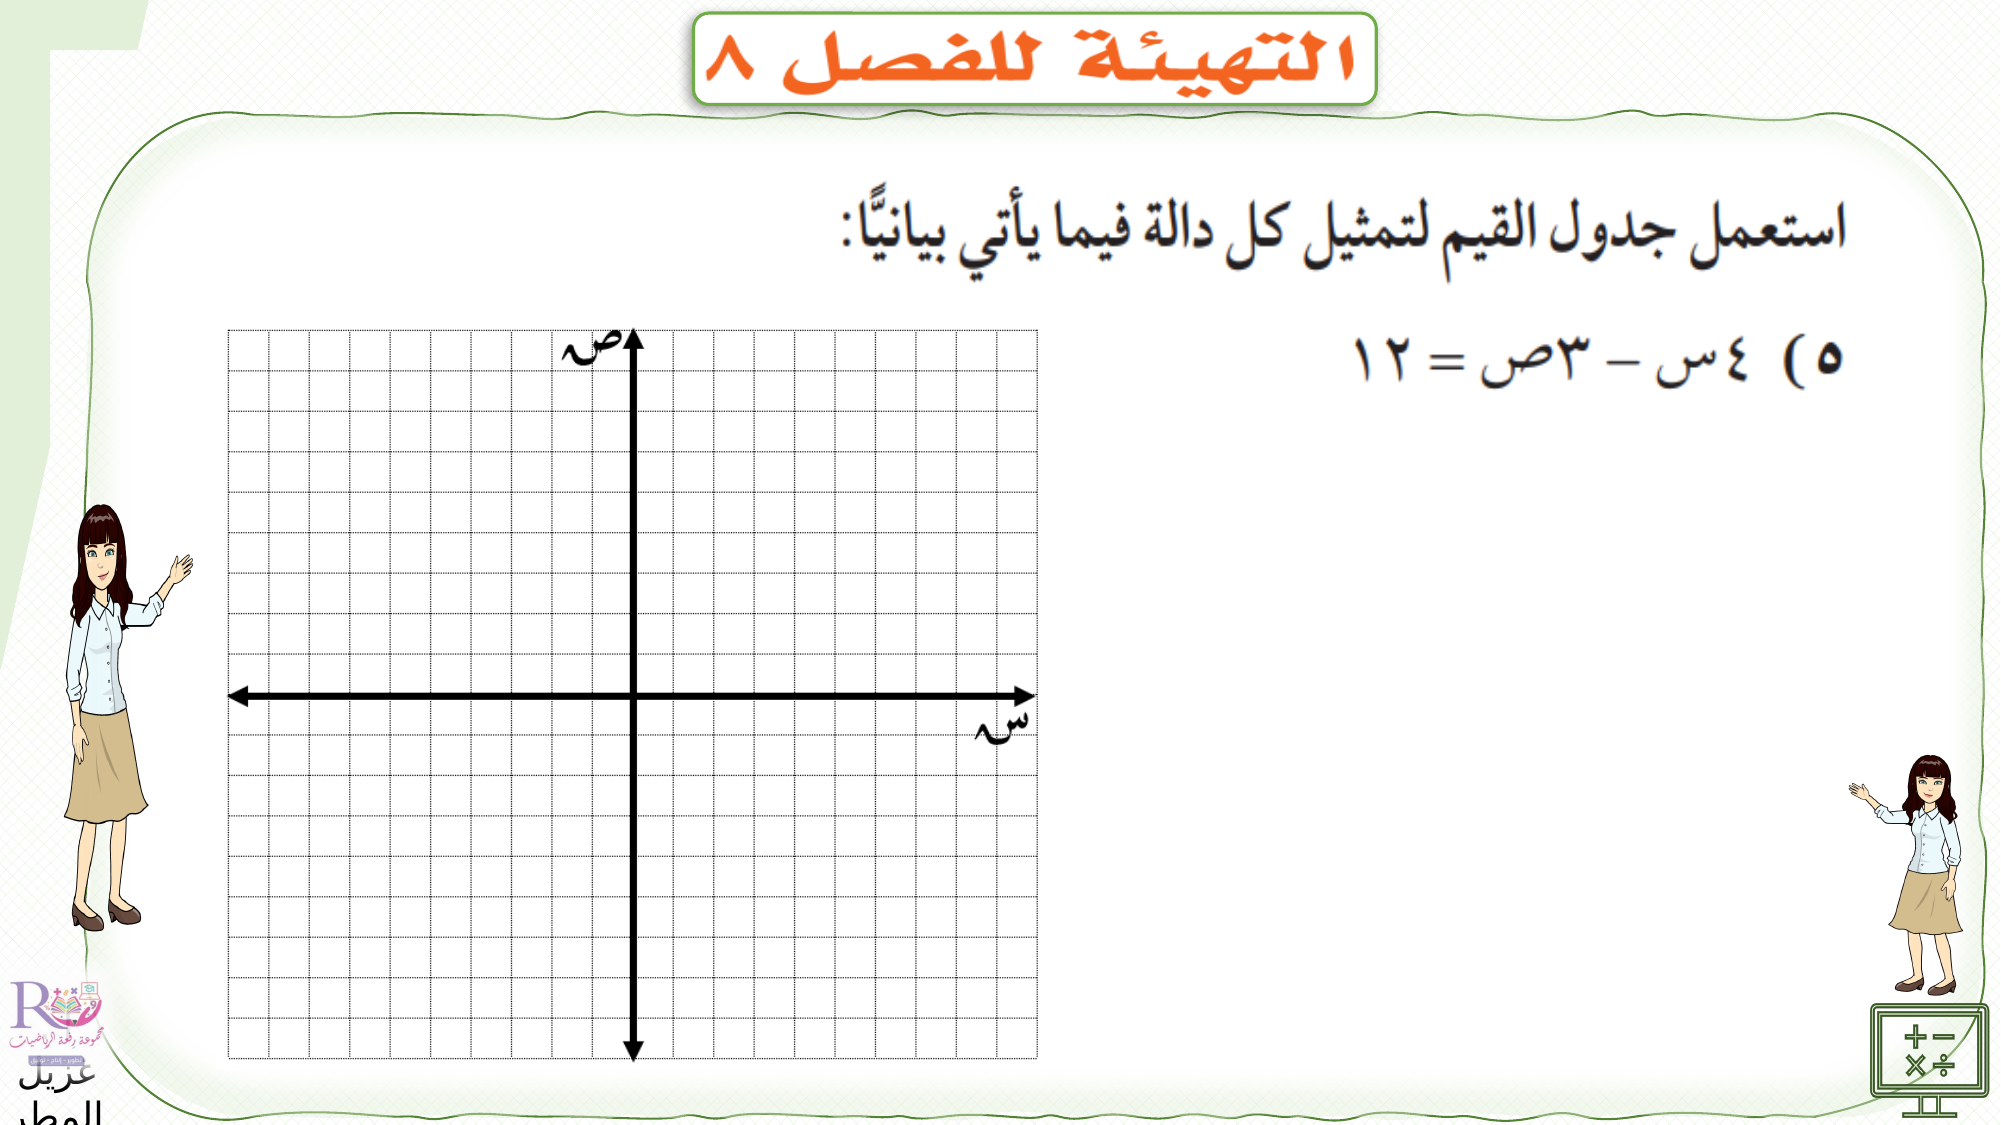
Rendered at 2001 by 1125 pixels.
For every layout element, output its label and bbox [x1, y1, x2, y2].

picture [58, 501, 197, 934]
picture [838, 170, 1872, 285]
picture [216, 318, 1051, 1070]
picture [696, 15, 1374, 102]
picture [1845, 753, 2000, 1125]
picture [1334, 299, 1878, 414]
